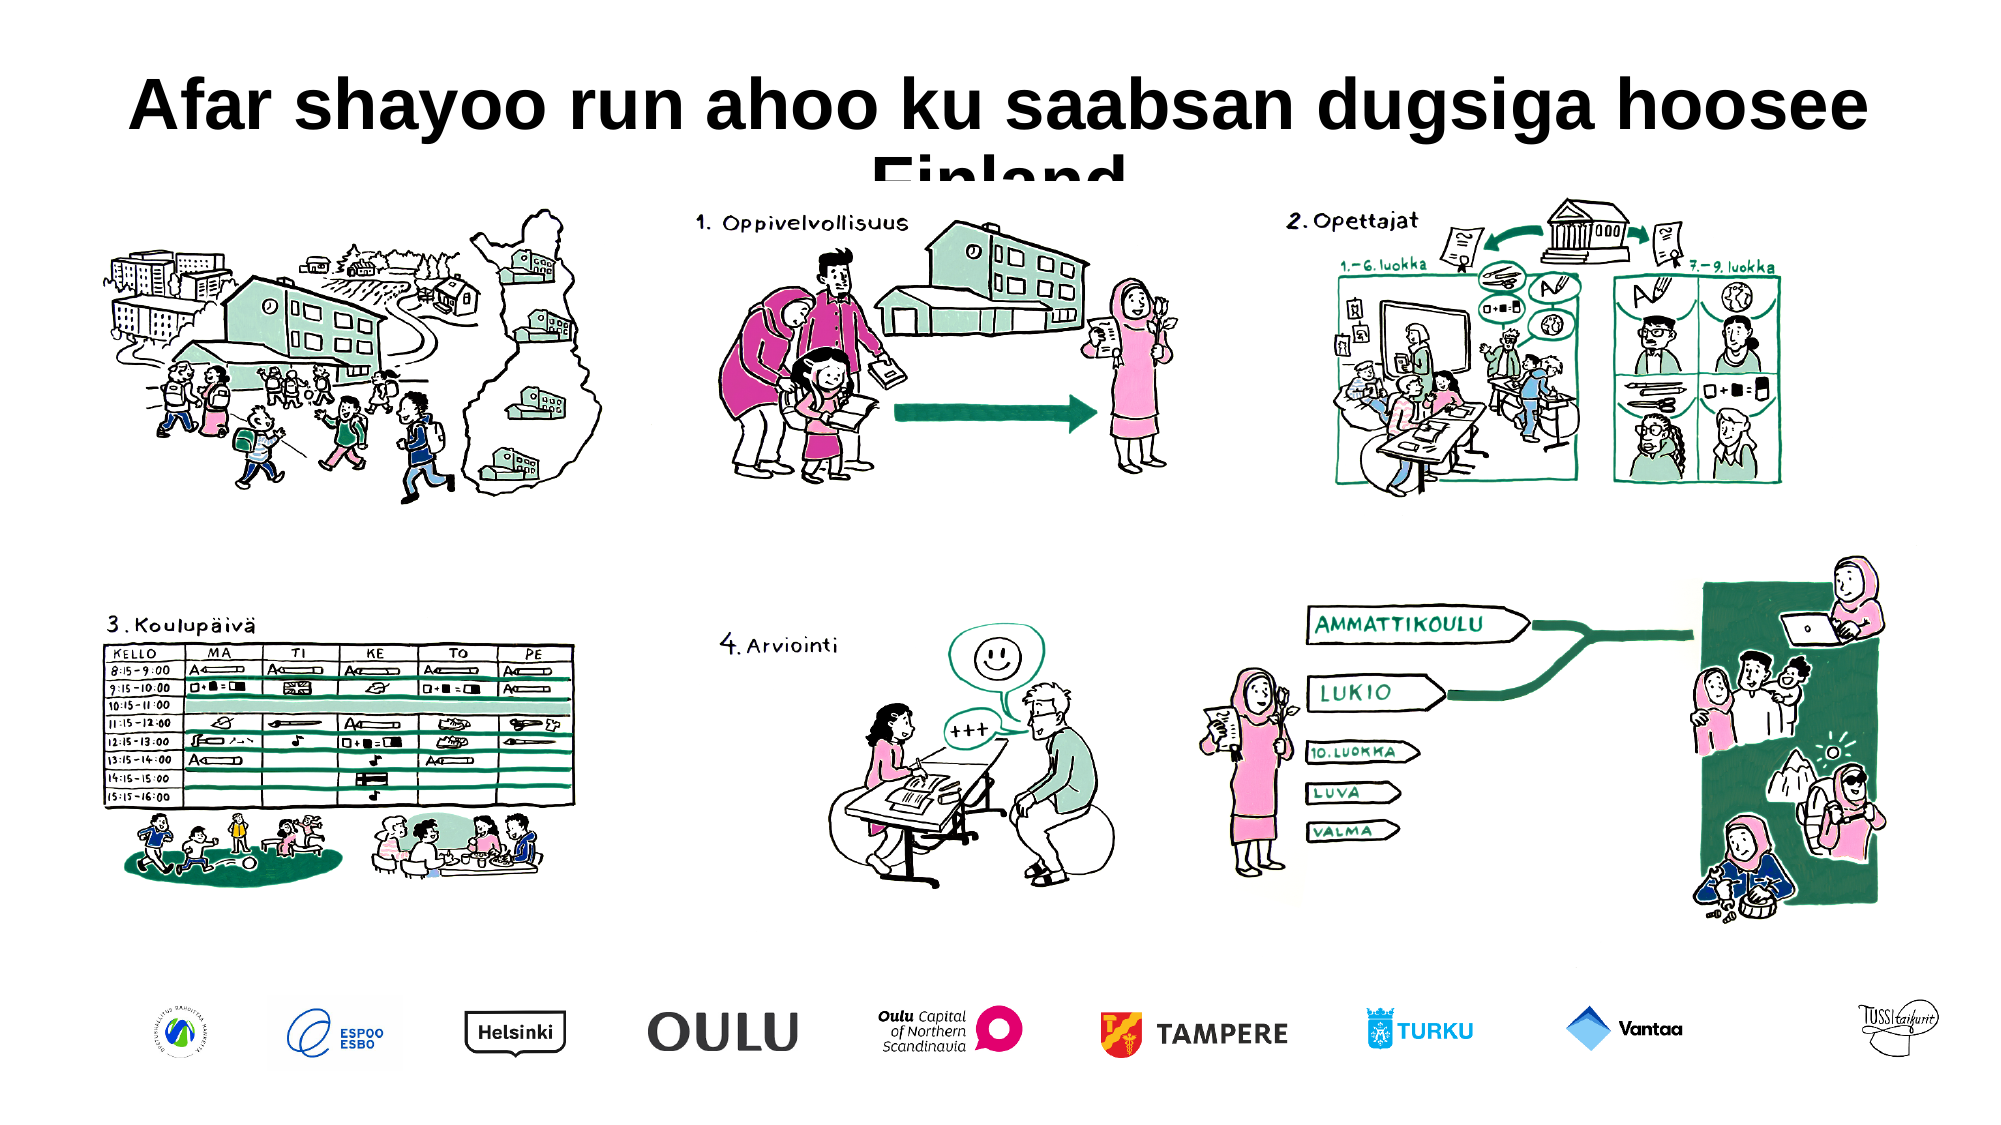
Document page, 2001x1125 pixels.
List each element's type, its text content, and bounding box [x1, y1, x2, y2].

title Afar shayoo run ahoo ku saabsan dugsiga hoosee Finland [36, 59, 1964, 181]
picture [36, 181, 1964, 1081]
